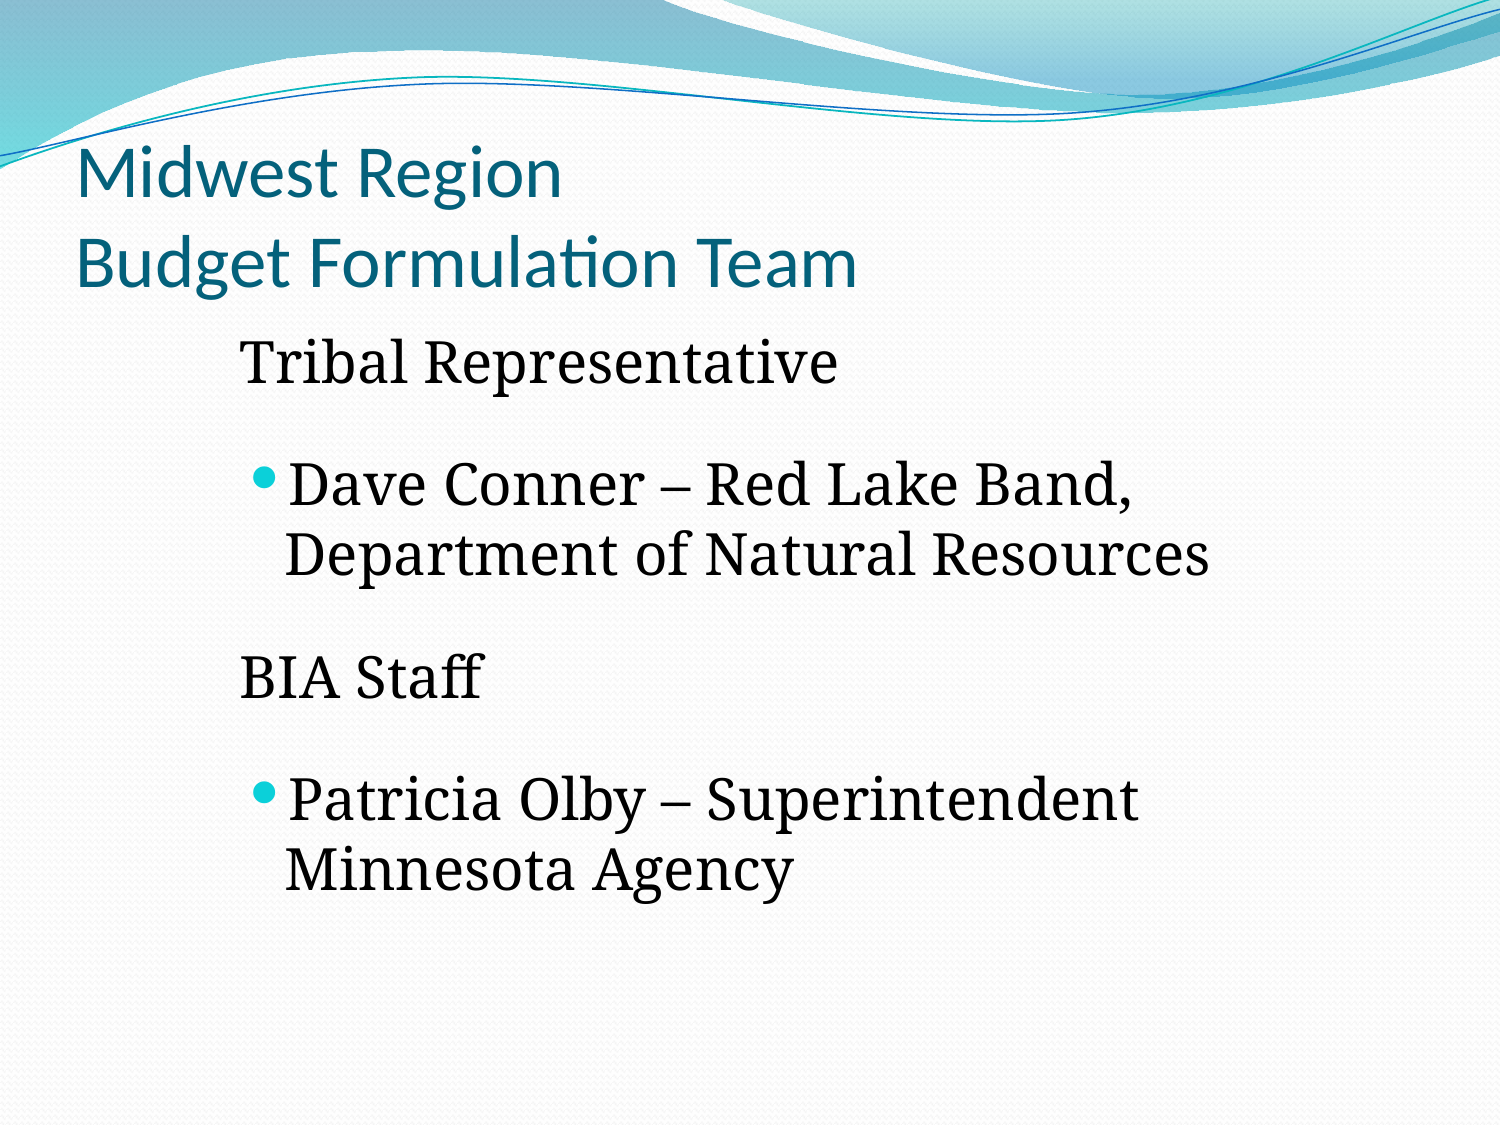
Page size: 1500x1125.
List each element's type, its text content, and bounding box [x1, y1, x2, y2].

list Tribal Representative Dave Conner – Red Lake Band, Department of Natural Resources BIA Staff Patricia Olby – Superintendent Minnesota Agency [75, 317, 1425, 1038]
title Midwest Region Budget Formulation Team [75, 115, 1425, 303]
